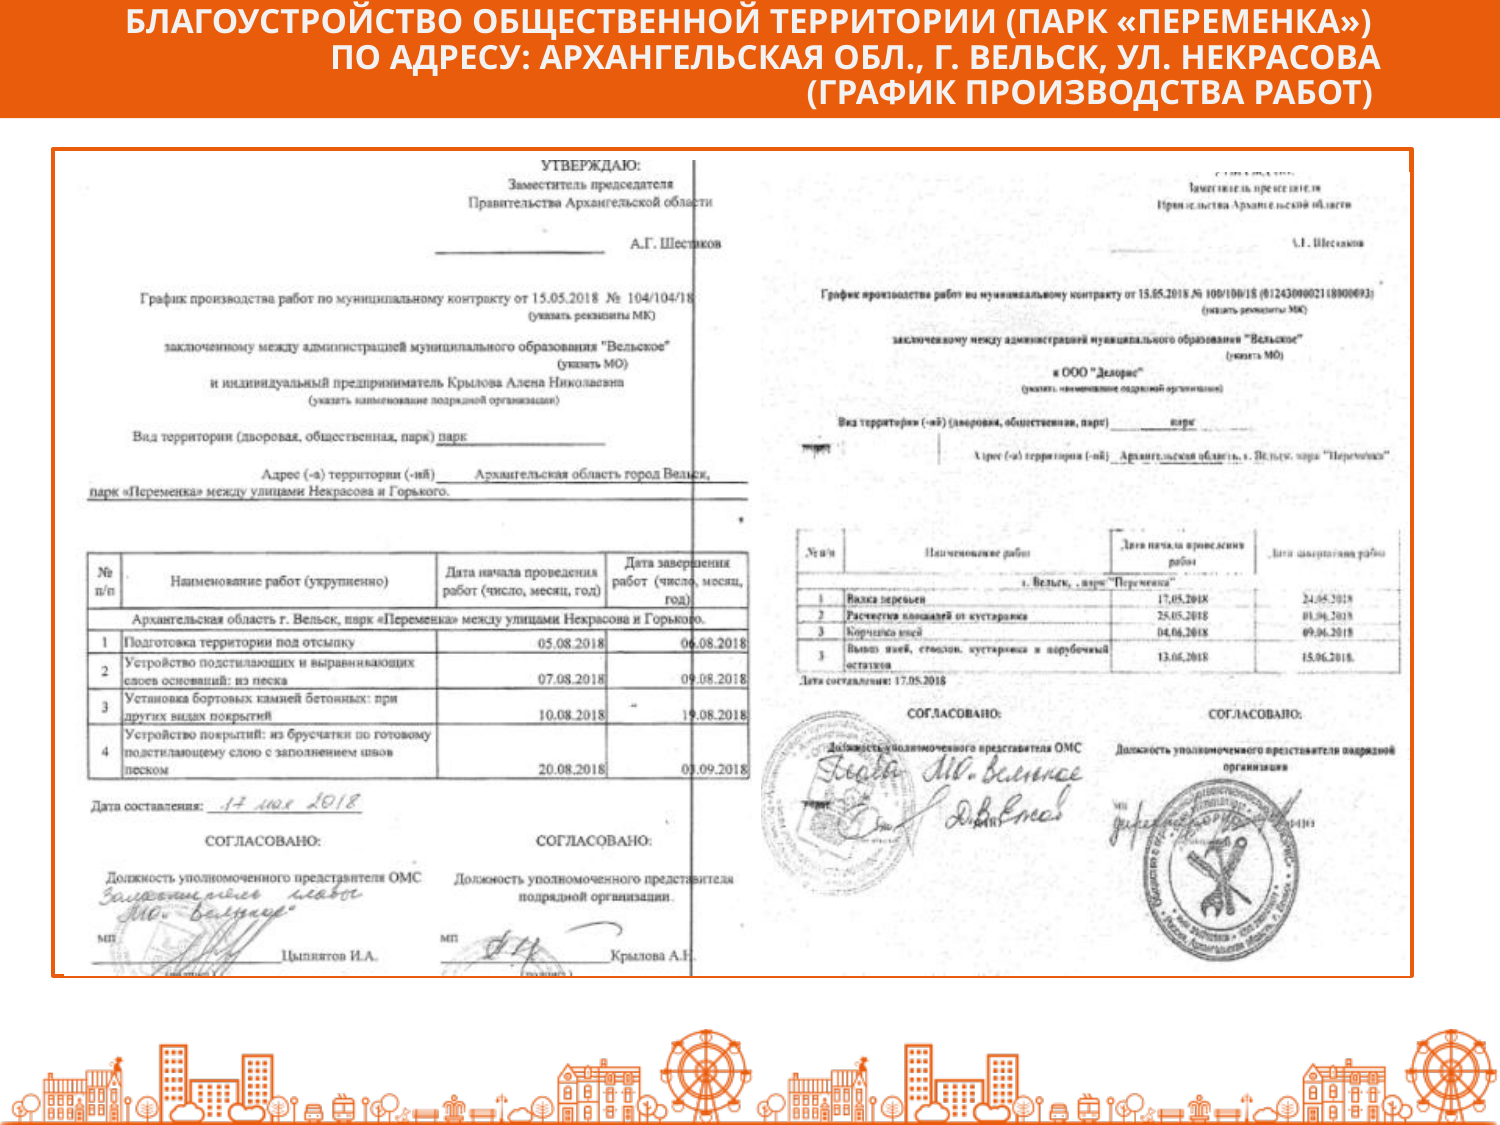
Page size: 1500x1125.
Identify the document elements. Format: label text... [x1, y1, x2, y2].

text_box [0, 0, 1500, 119]
picture [0, 1029, 1500, 1125]
text_box благоустройство общественной территории (парк «Переменка») по адресу: Архангельская обл., г. Вельск, ул. некрасова (График производства работ) [103, 0, 1397, 117]
picture [64, 160, 1410, 977]
text_box [51, 147, 1414, 978]
